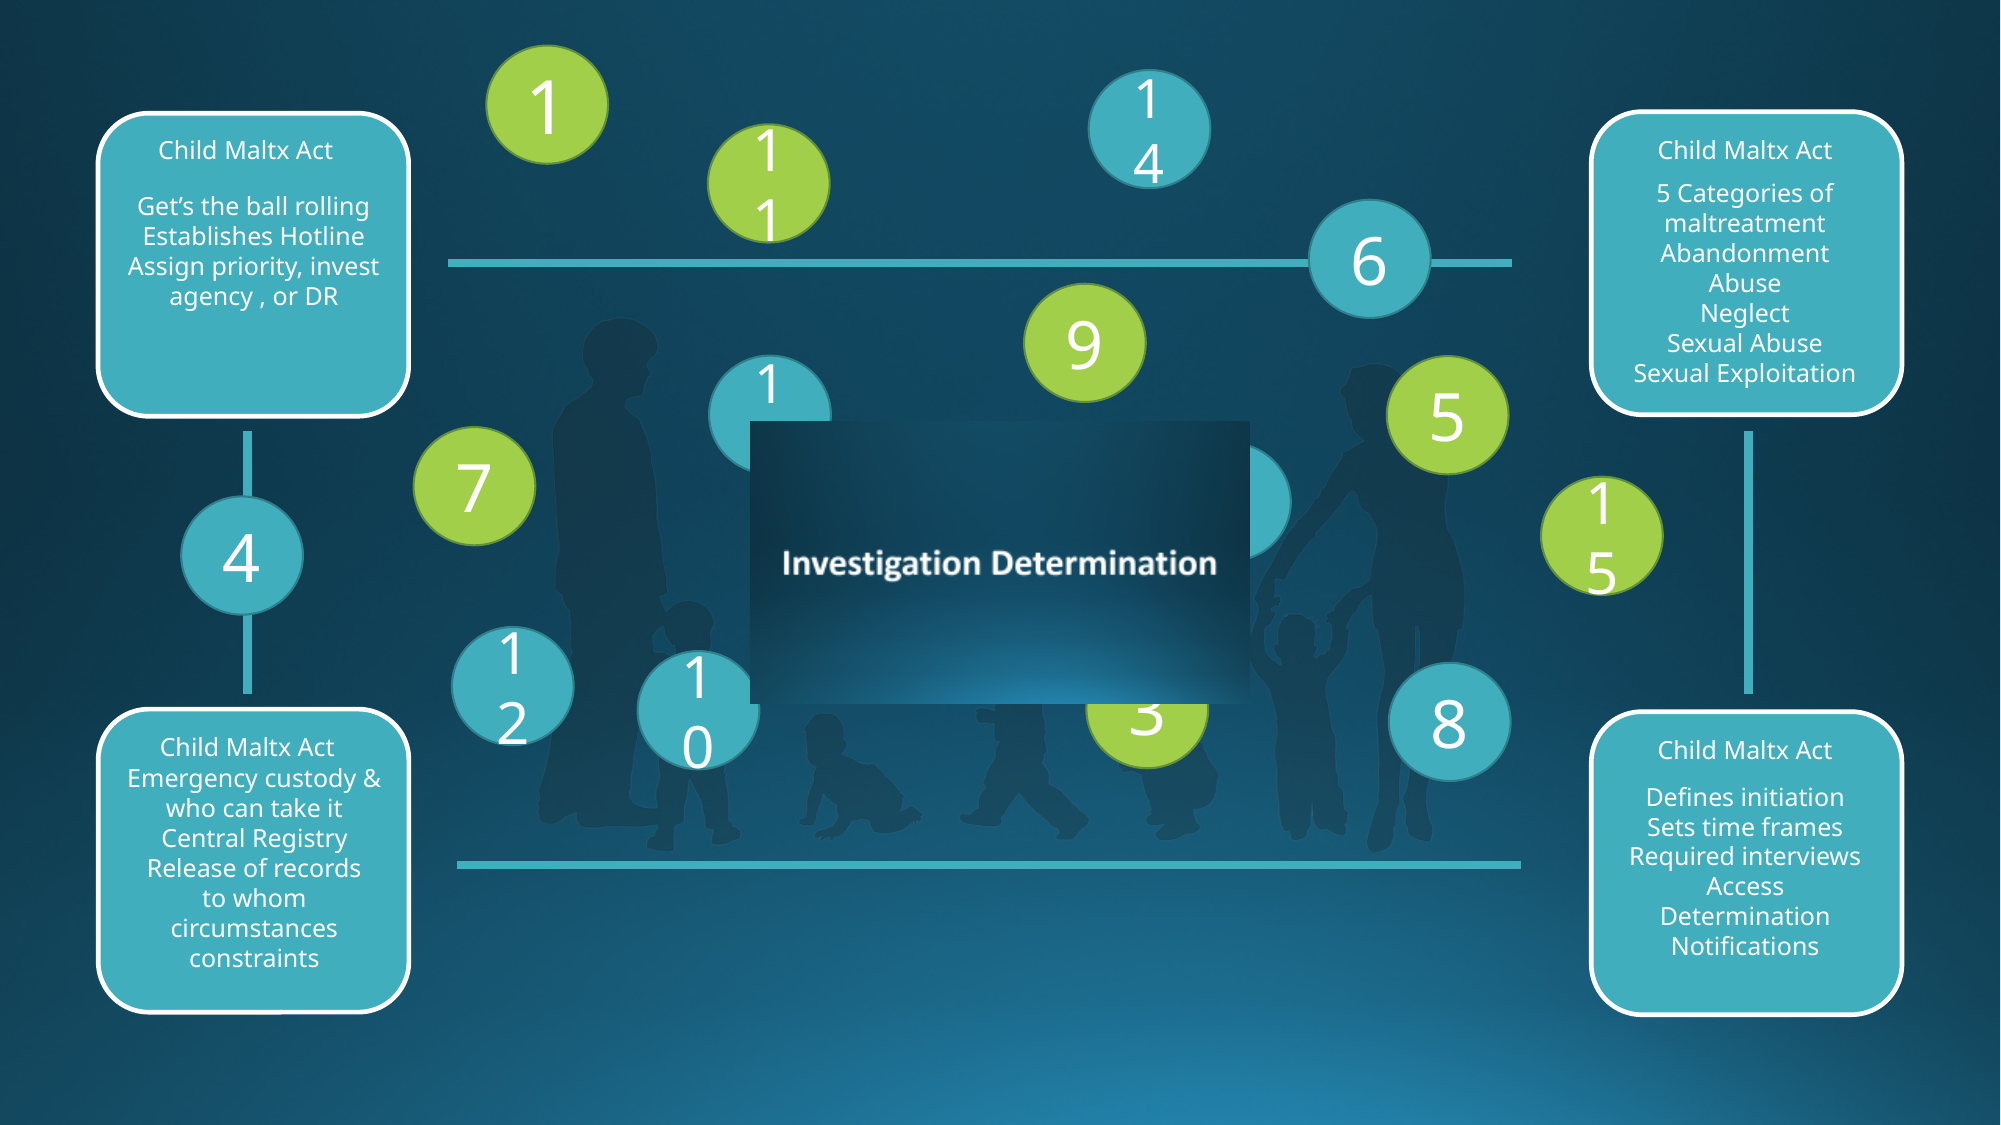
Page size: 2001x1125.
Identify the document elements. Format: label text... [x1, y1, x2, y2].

text_box Child Maltx Act [1601, 727, 1889, 772]
text_box [96, 112, 410, 418]
text_box Child Maltx Act [1601, 127, 1889, 170]
text_box [1590, 710, 1904, 1016]
text_box Child Maltx Act [102, 127, 389, 172]
text_box Child Maltx Act [104, 723, 391, 769]
text_box 4 [248, 495, 304, 616]
text_box Get’s the ball rolling Establishes Hotline Assign priority, invest agency , or DR [102, 183, 406, 318]
text_box [1590, 110, 1904, 416]
text_box [97, 708, 410, 1014]
text_box 4 [180, 495, 247, 616]
text_box Emergency custody & who can take it Central Registry Release of records to whom circumstances constraints [107, 755, 402, 980]
text_box Defines initiation Sets time frames Required interviews Access Determination Notifications [1596, 773, 1895, 969]
picture [0, 0, 2001, 1125]
text_box 7 [412, 428, 457, 544]
text_box 12 [450, 660, 457, 713]
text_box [457, 45, 1522, 866]
text_box 5 Categories of maltreatment Abandonment Abuse Neglect Sexual Abuse Sexual Exploitation [1601, 170, 1889, 395]
text_box 15 [1548, 475, 1664, 596]
